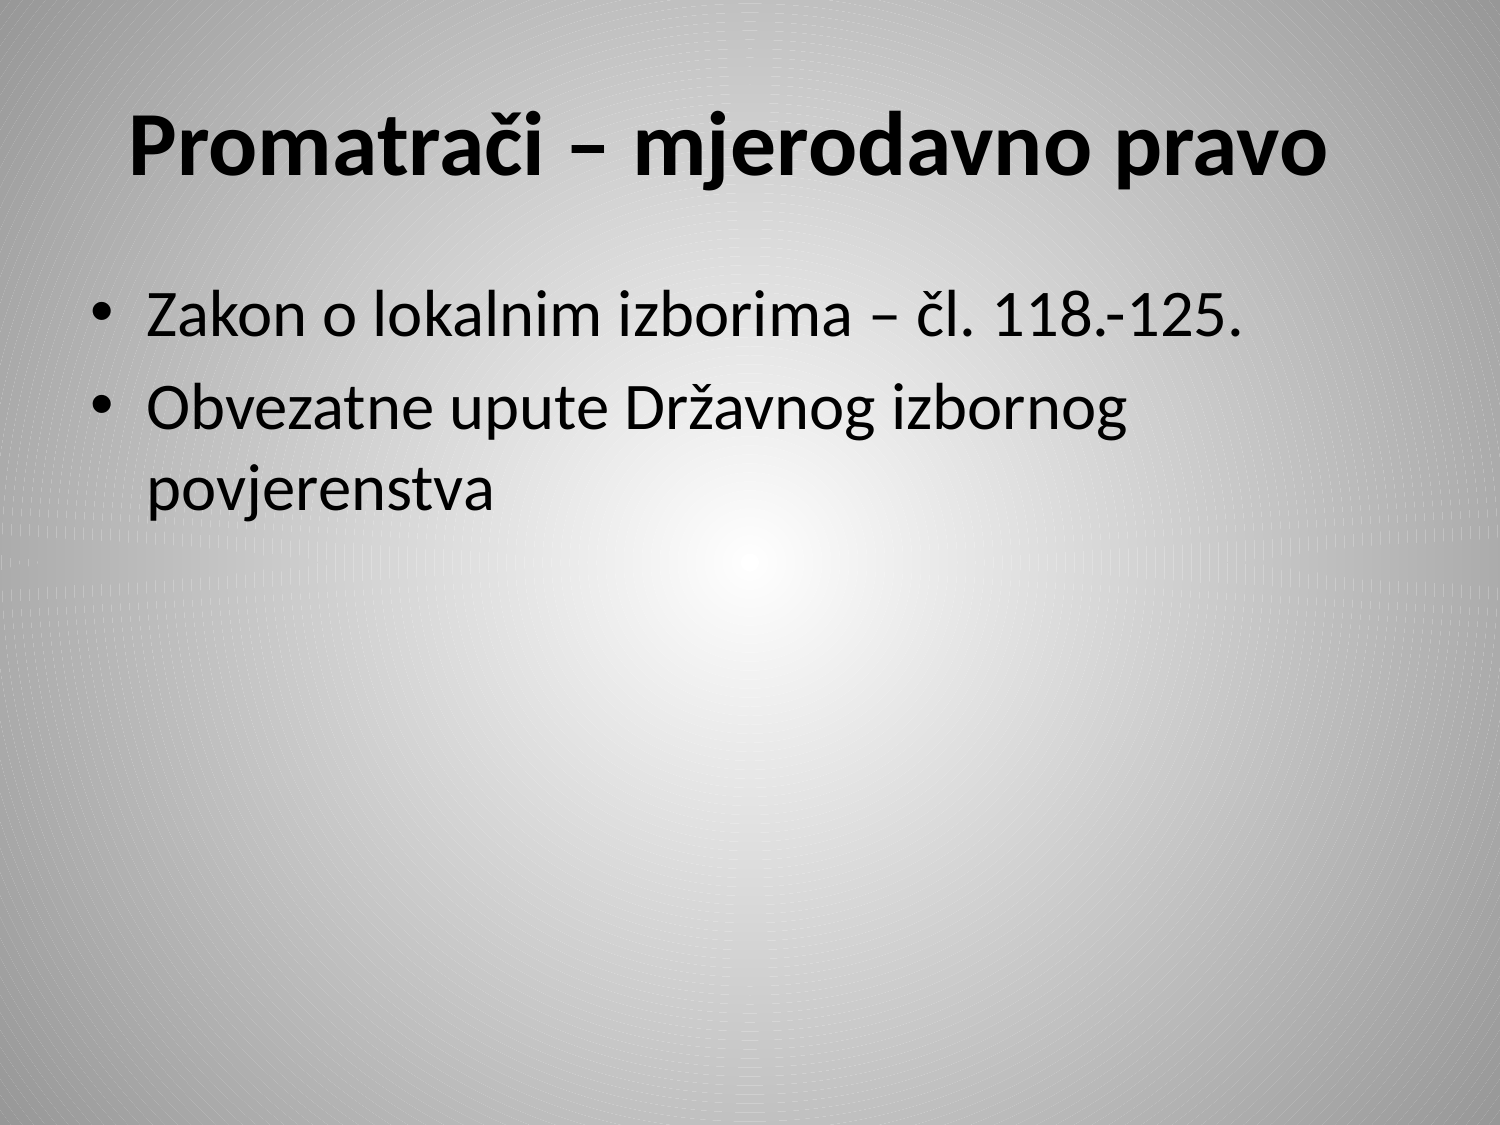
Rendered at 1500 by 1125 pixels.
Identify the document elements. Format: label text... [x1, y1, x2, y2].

title Promatrači – mjerodavno pravo [75, 45, 1425, 233]
list Zakon o lokalnim izborima – čl. 118.-125. Obvezatne upute Državnog izbornog povjerenstva [75, 262, 1425, 1005]
